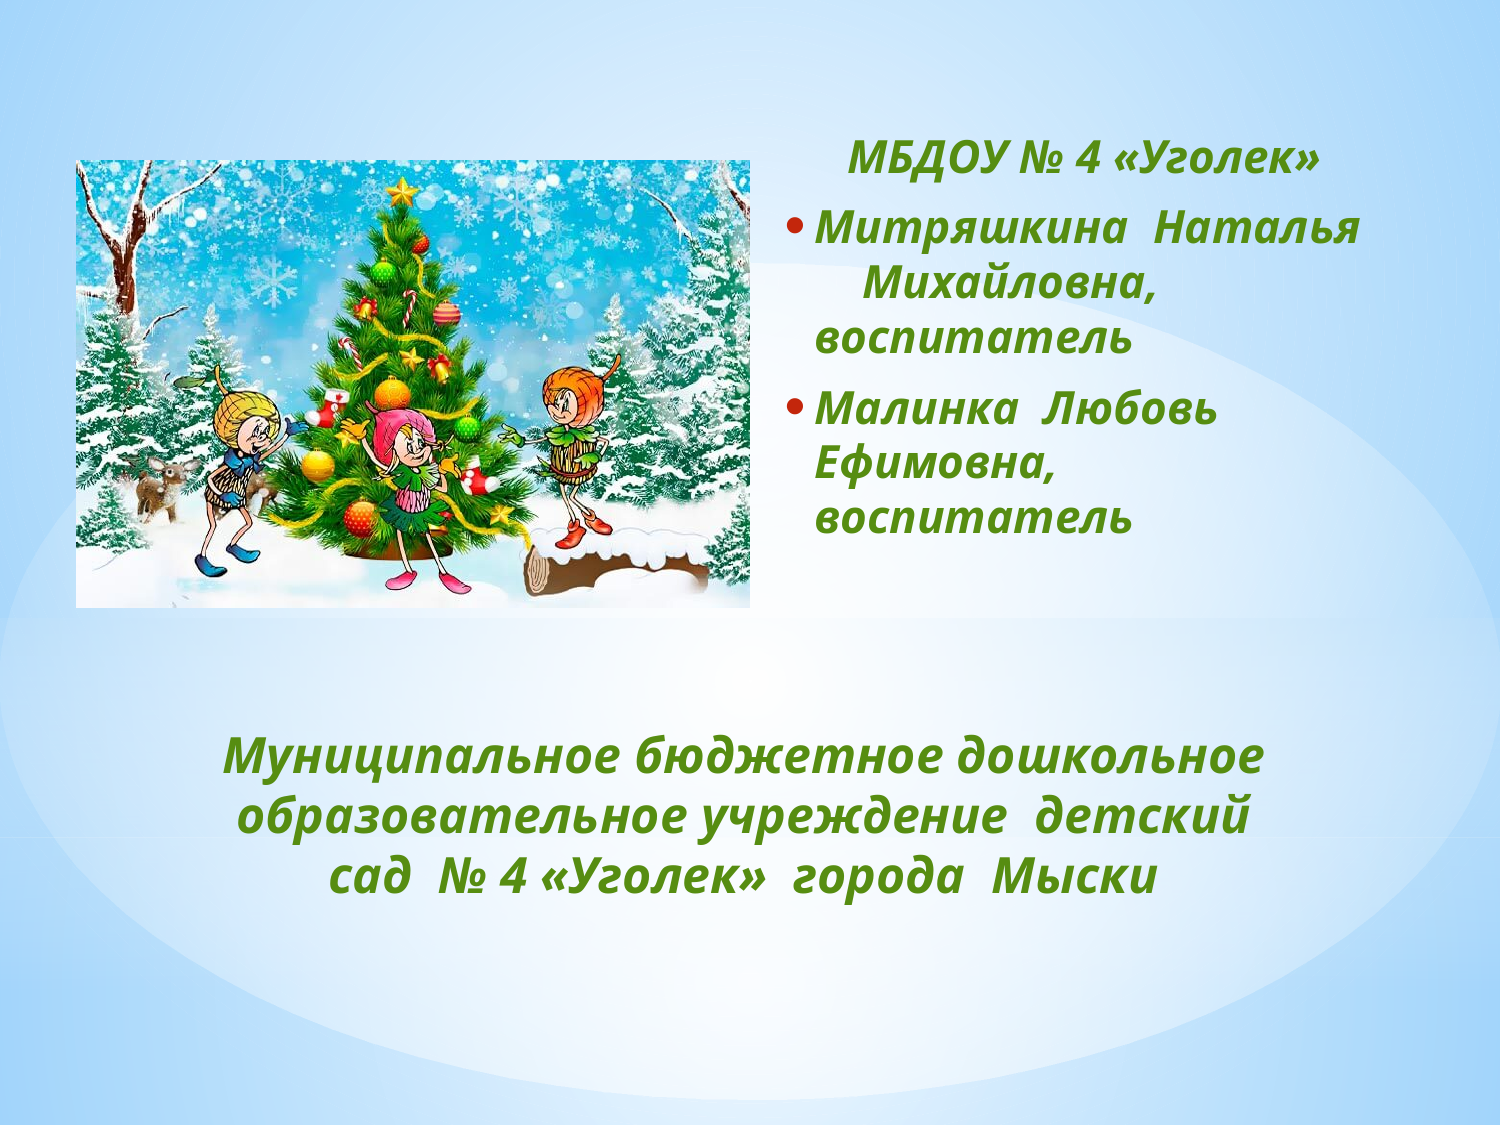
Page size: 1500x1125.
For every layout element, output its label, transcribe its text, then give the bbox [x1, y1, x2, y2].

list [76, 160, 751, 608]
list МБДОУ № 4 «Уголек» Митряшкина Наталья Михайловна, воспитатель Малинка Любовь Ефимовна, воспитатель [761, 120, 1400, 690]
title Муниципальное бюджетное дошкольное образовательное учреждение детский сад № 4 «Уголек» города Мыски [183, 716, 1306, 904]
